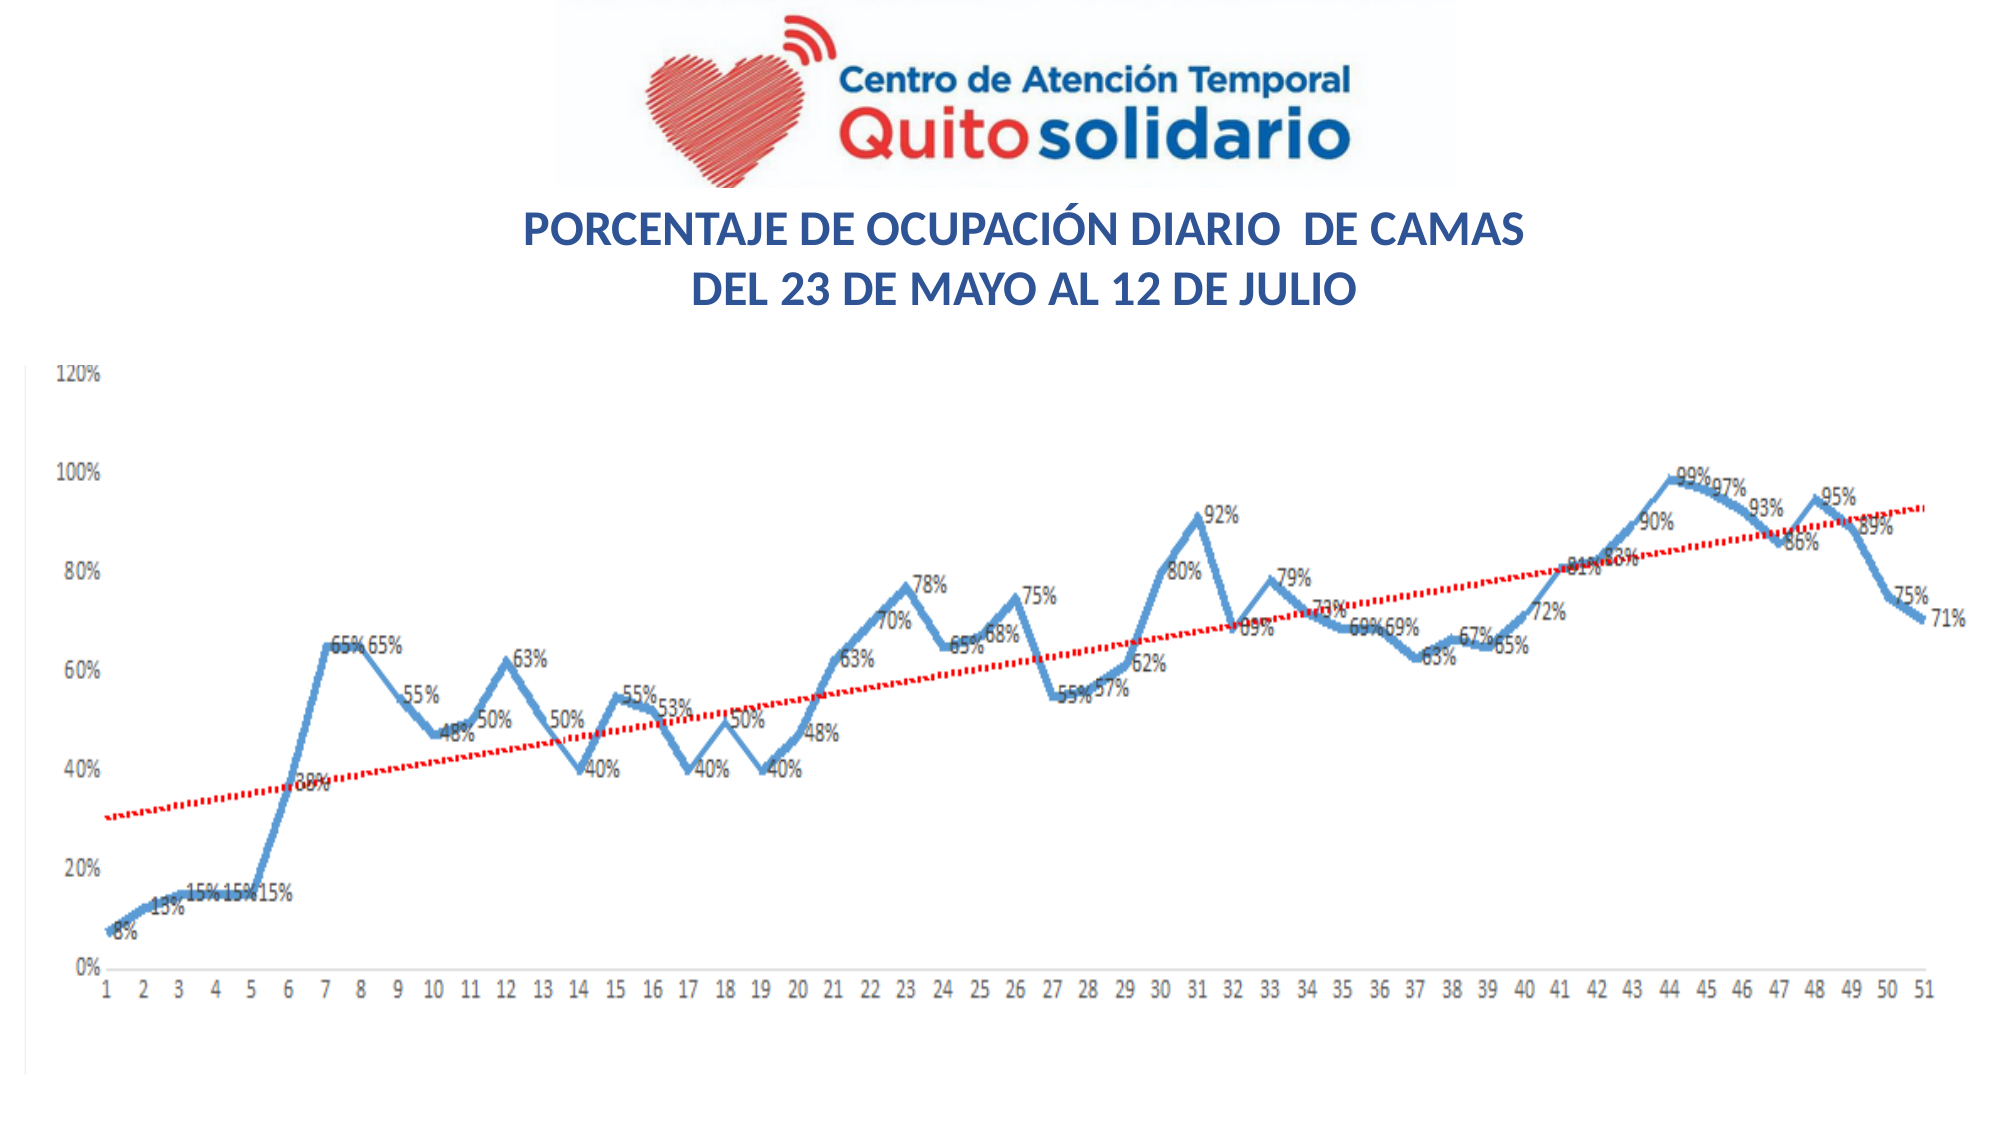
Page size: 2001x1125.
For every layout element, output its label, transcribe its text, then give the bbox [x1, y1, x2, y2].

text_box PORCENTAJE DE OCUPACIÓN DIARIO DE CAMAS DEL 23 DE MAYO AL 12 DE JULIO [323, 128, 1726, 324]
picture [24, 364, 1977, 1075]
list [555, 0, 1456, 188]
